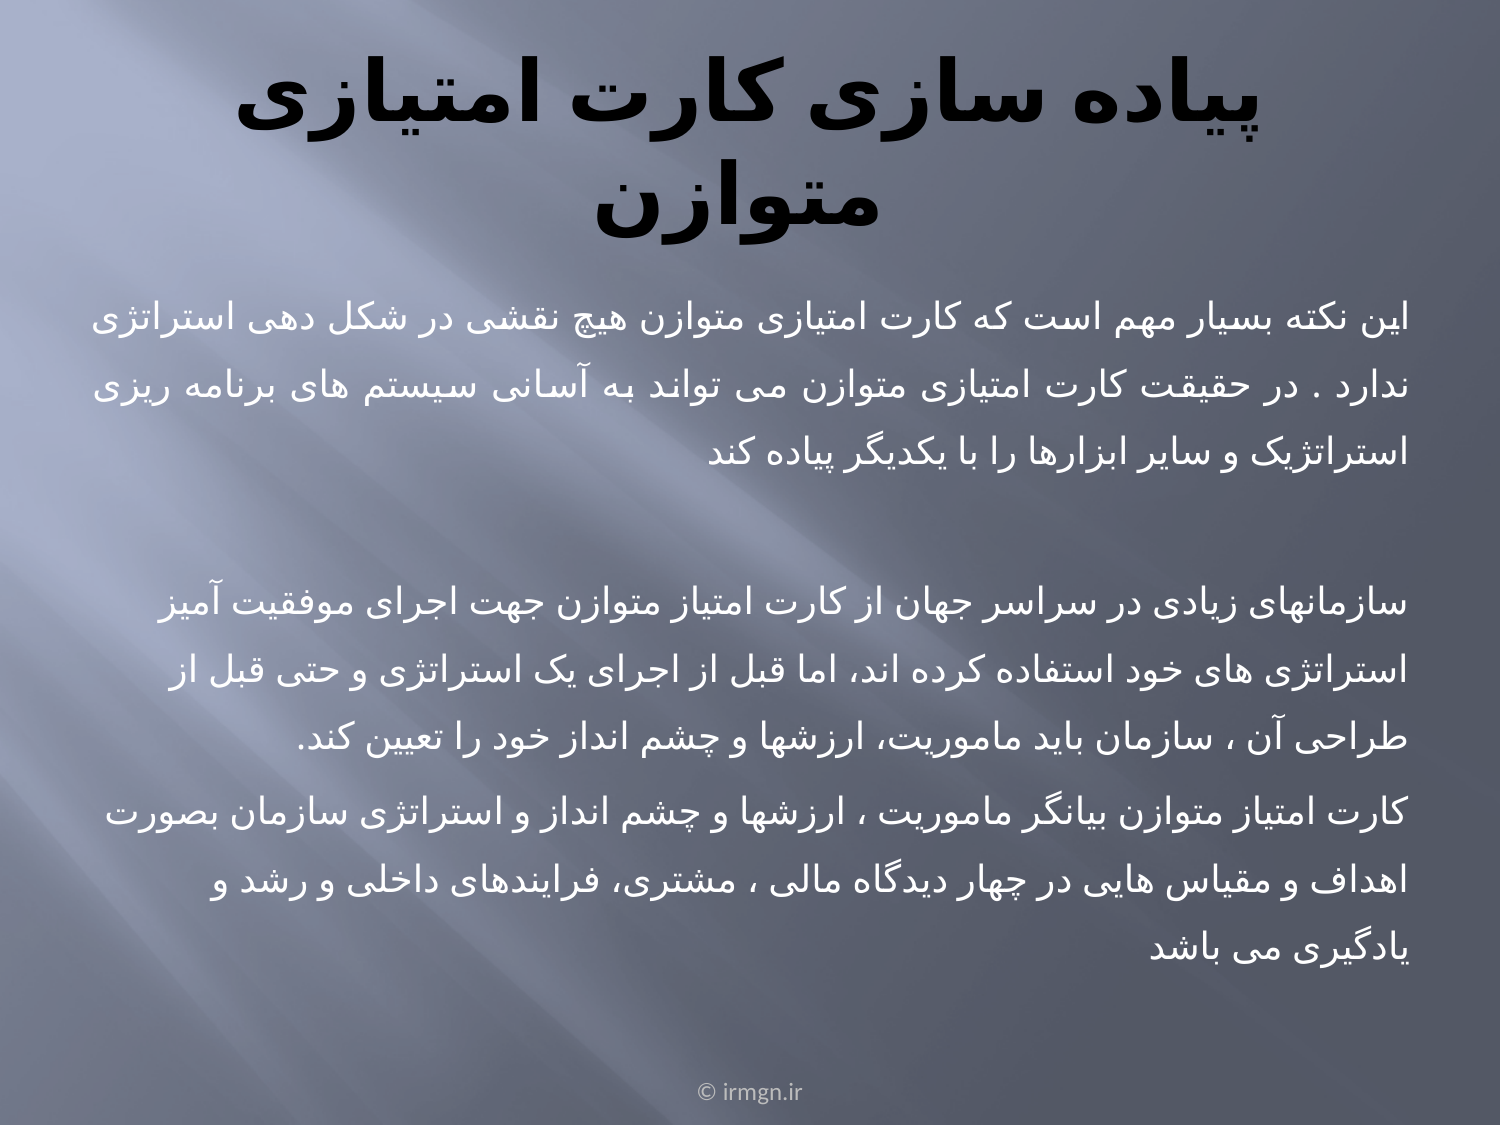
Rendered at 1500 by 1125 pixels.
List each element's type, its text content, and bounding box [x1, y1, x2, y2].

list این نکته بسیار مهم است که کارت امتیازی متوازن هیچ نقشی در شکل دهی استراتژی ندارد . در حقیقت کارت امتیازی متوازن می تواند به آسانی سیستم های برنامه ریزی استراتژیک و سایر ابزارها را با یکدیگر پیاده کند سازمانهای زیادی در سراسر جهان از کارت امتیاز متوازن جهت اجرای موفقیت آمیز استراتژی های خود استفاده کرده اند، اما قبل از اجرای یک استراتژی و حتی قبل از طراحی آن ، سازمان باید ماموریت، ارزشها و چشم انداز خود را تعیین کند. کارت امتیاز متوازن بیانگر ماموریت ، ارزشها و چشم انداز و استراتژی سازمان بصورت اهداف و مقیاس هایی در چهار دیدگاه مالی ، مشتری، فرایندهای داخلی و رشد و یادگیری می باشد [75, 262, 1425, 1035]
footer © irmgn.ir [512, 1052, 988, 1113]
title پیاده سازی کارت امتیازی متوازن [75, 45, 1425, 233]
